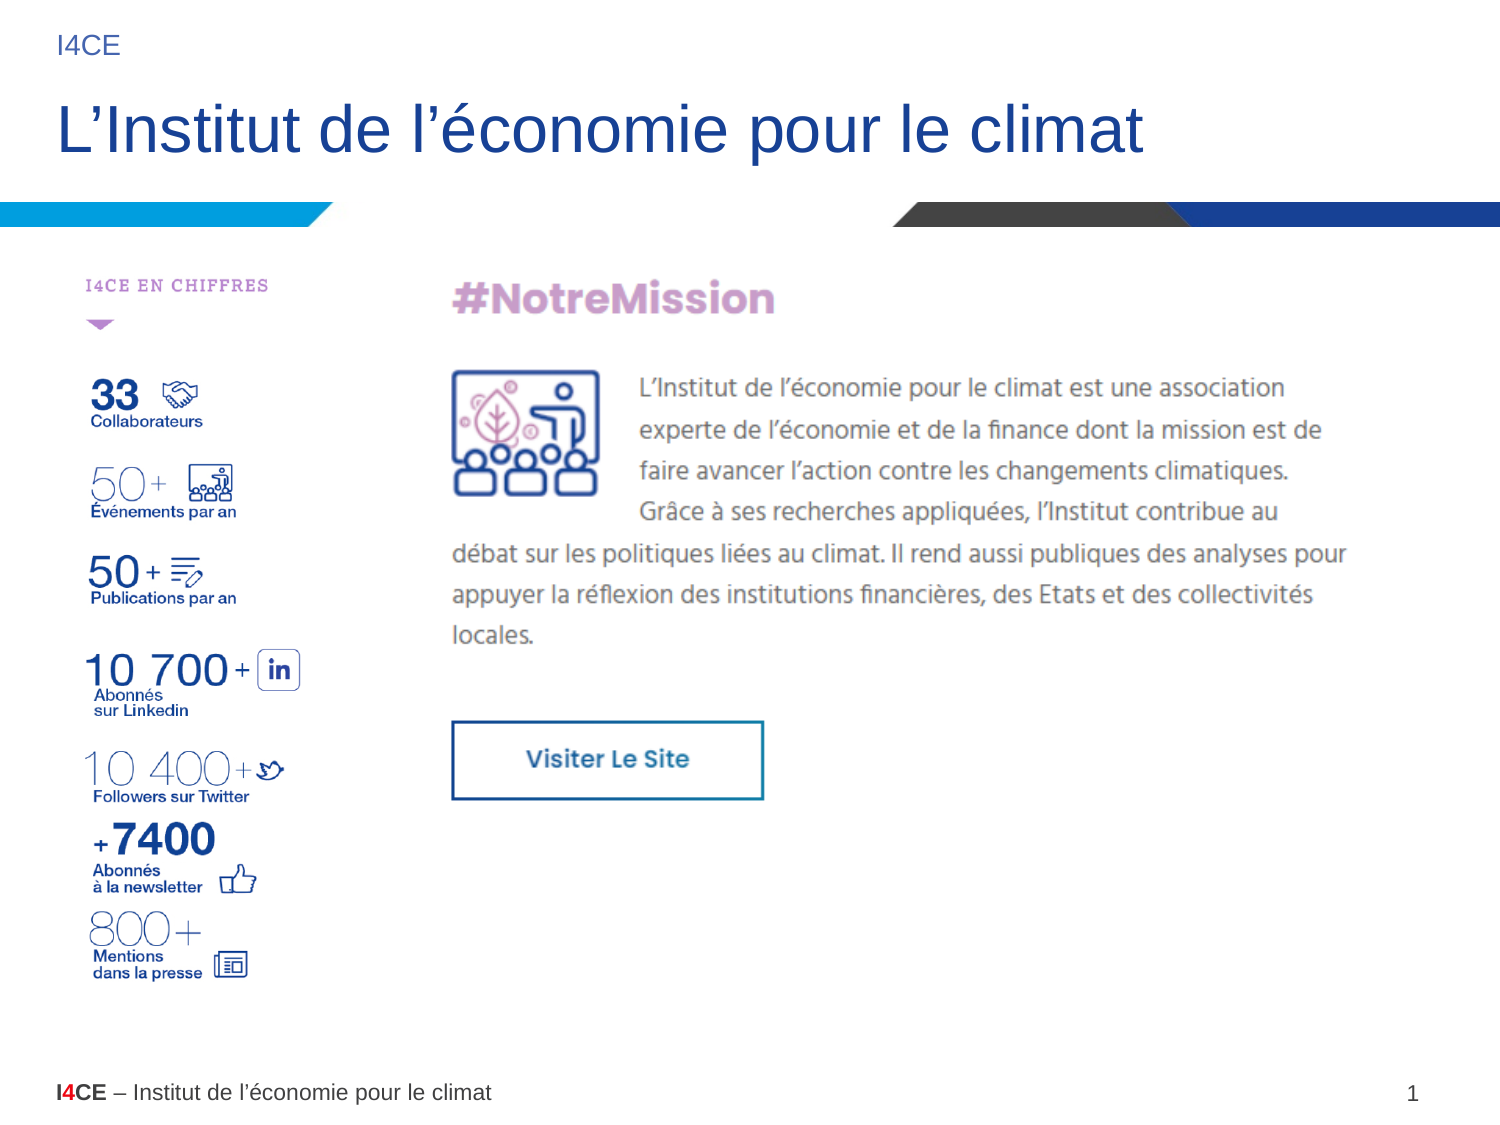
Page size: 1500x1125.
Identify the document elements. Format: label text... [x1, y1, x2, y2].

picture [309, 202, 1500, 227]
list I4CE [41, 19, 1459, 67]
picture [57, 266, 315, 1006]
title L’Institut de l’économie pour le climat [41, 67, 1459, 185]
picture [411, 273, 1437, 926]
